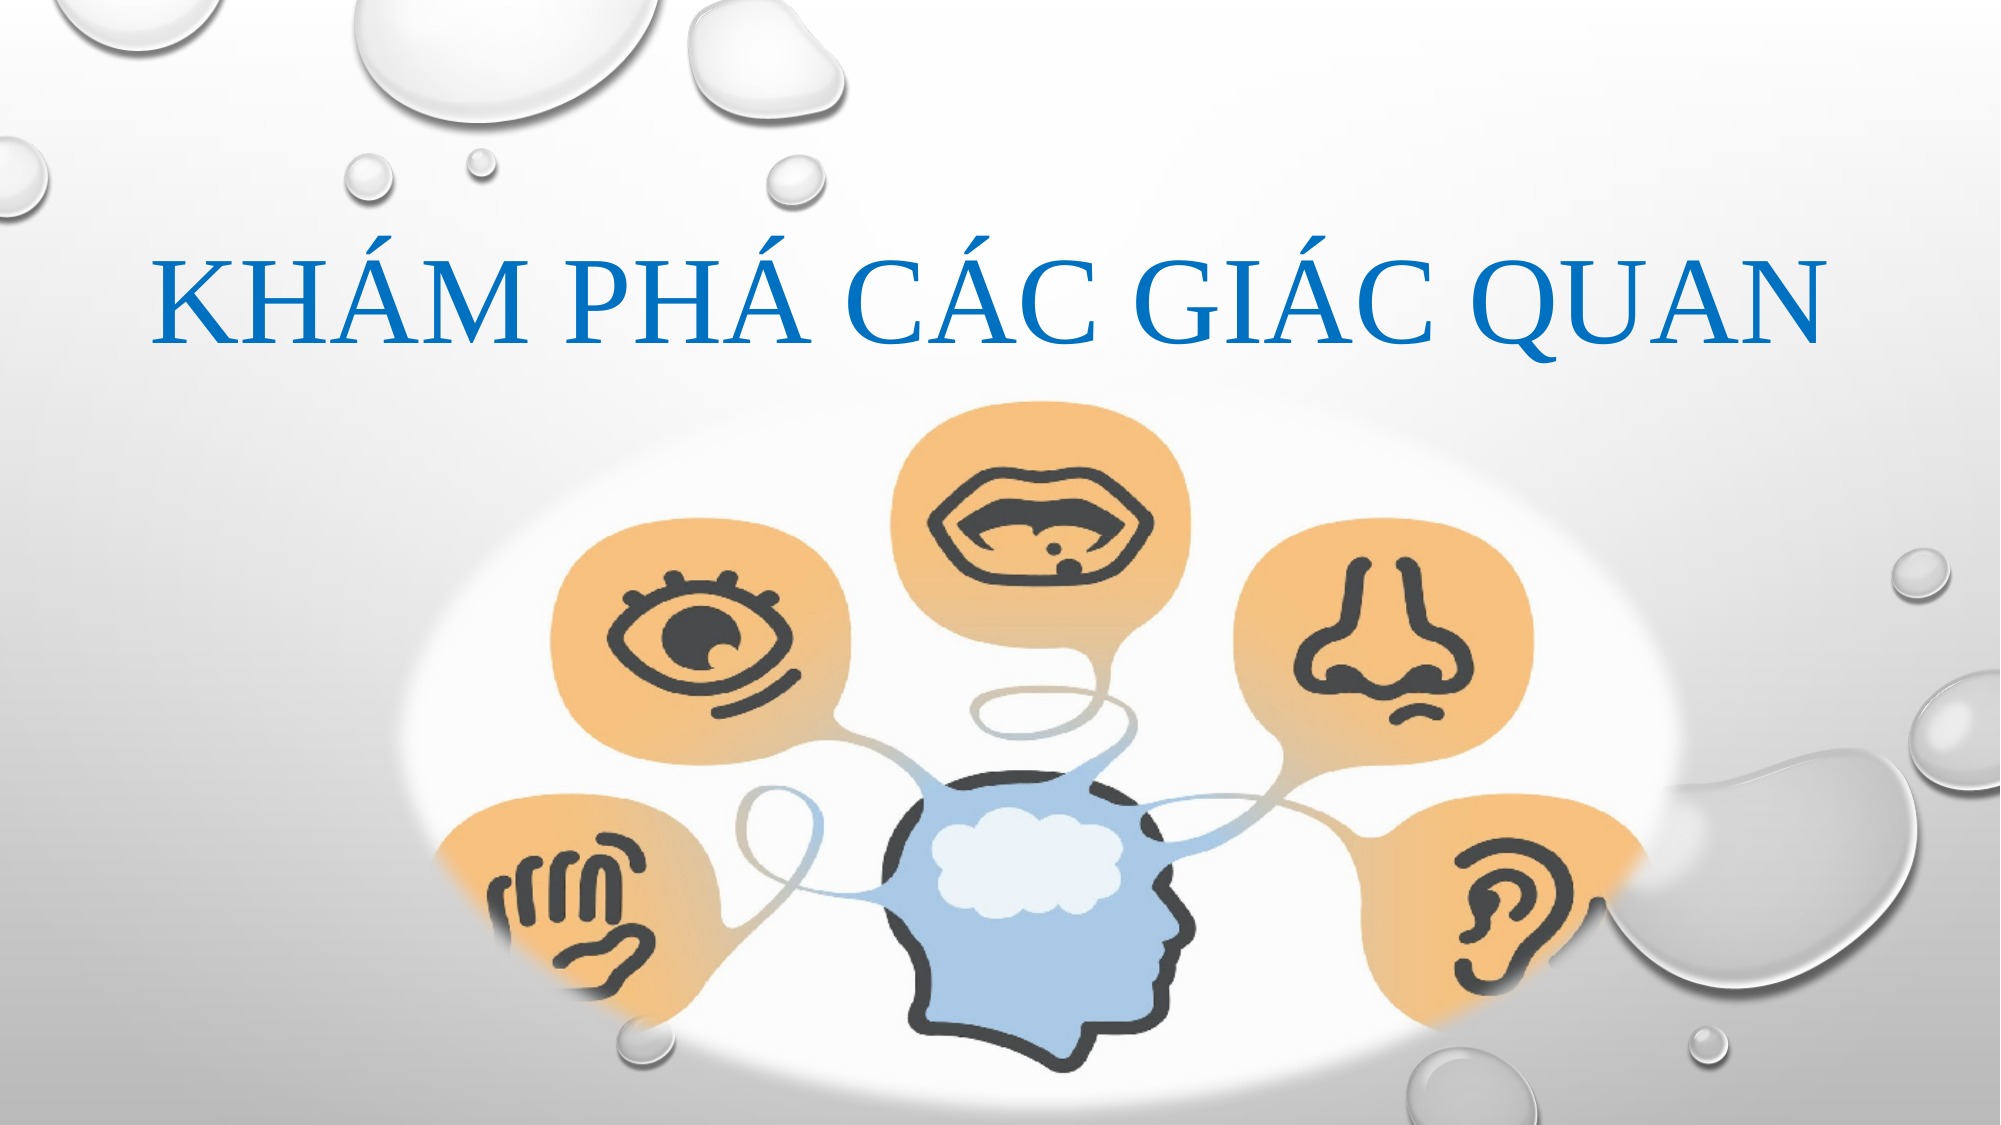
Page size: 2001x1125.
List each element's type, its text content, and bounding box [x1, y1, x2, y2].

text_box KHÁM PHÁ CÁC GIÁC QUAN [134, 210, 1876, 376]
picture [0, 0, 2000, 1125]
